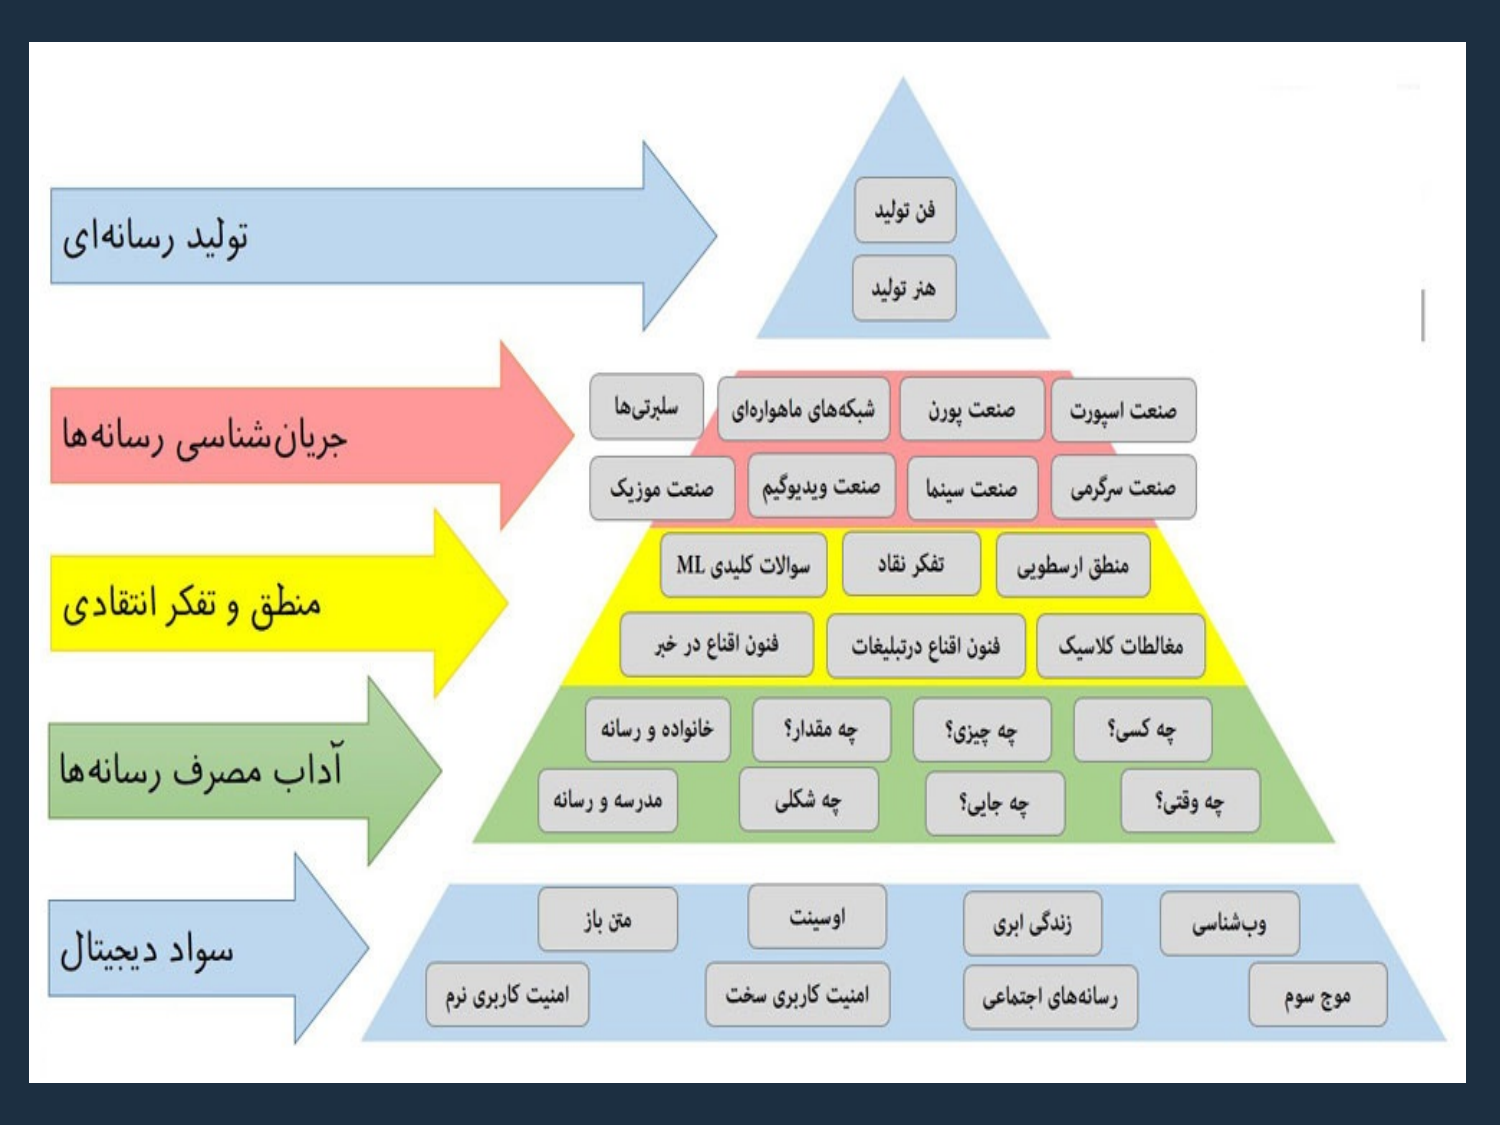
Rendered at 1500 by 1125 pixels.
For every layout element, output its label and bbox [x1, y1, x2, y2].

list [29, 42, 1466, 1083]
